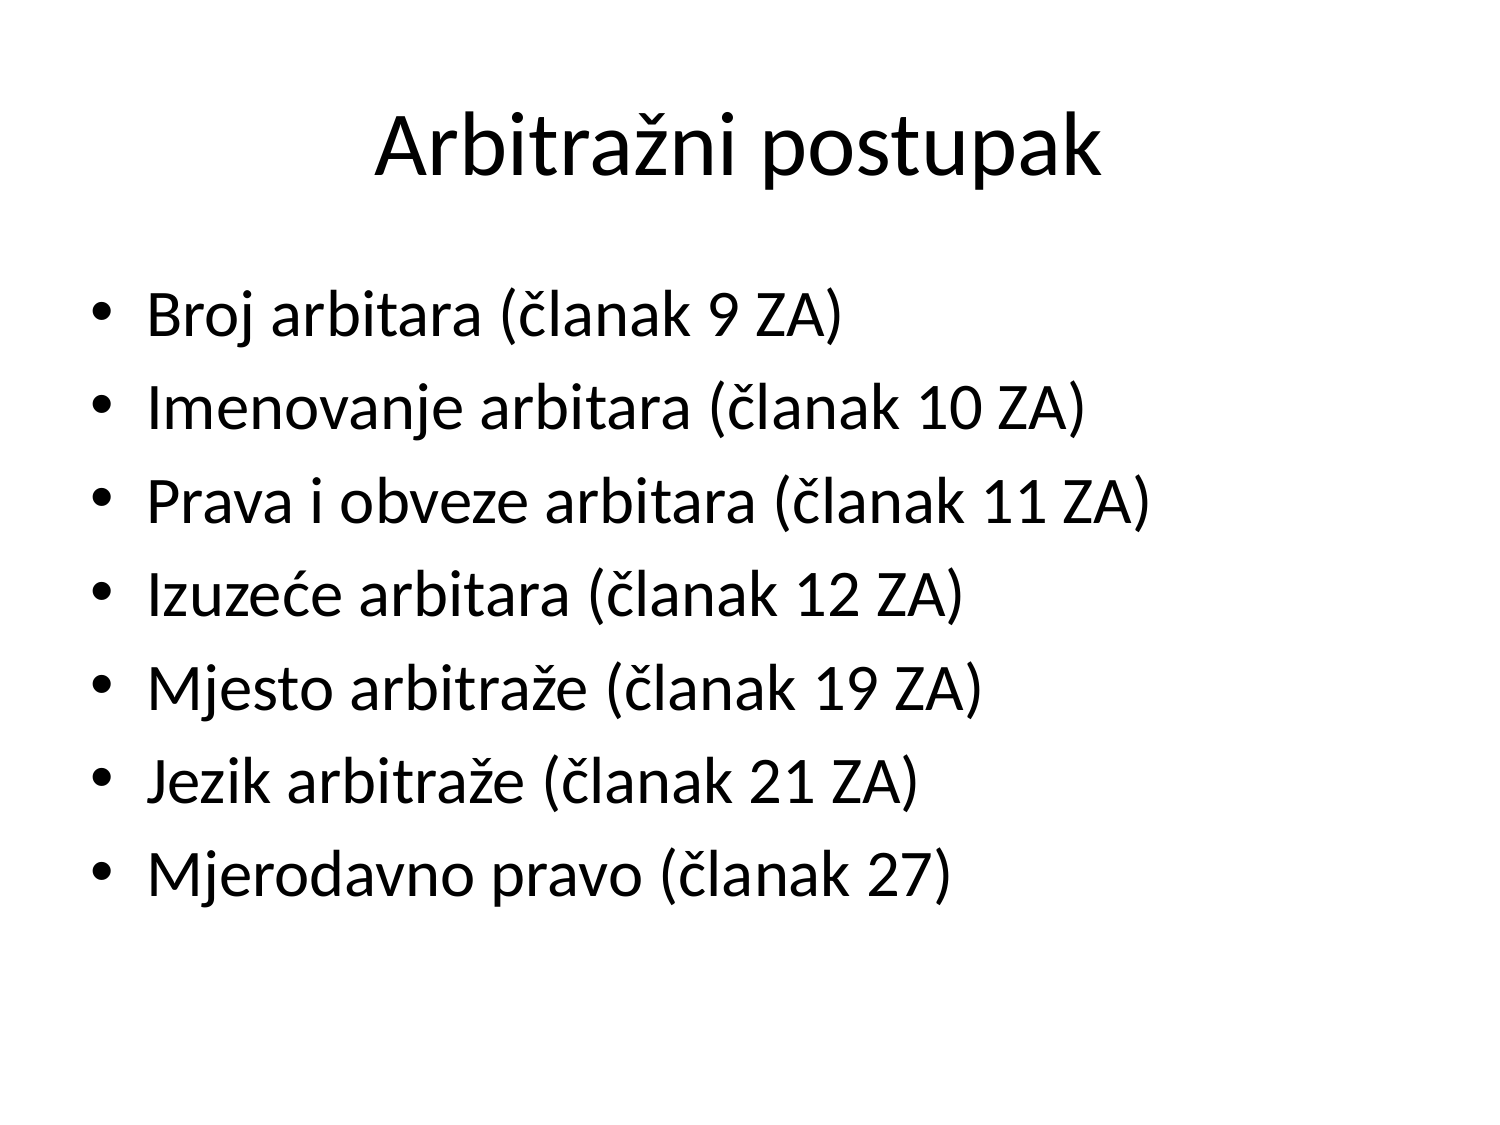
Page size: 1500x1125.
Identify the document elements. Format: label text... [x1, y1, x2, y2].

list Broj arbitara (članak 9 ZA) Imenovanje arbitara (članak 10 ZA) Prava i obveze arbitara (članak 11 ZA) Izuzeće arbitara (članak 12 ZA) Mjesto arbitraže (članak 19 ZA) Jezik arbitraže (članak 21 ZA) Mjerodavno pravo (članak 27) [75, 262, 1425, 1005]
title Arbitražni postupak [75, 45, 1425, 233]
